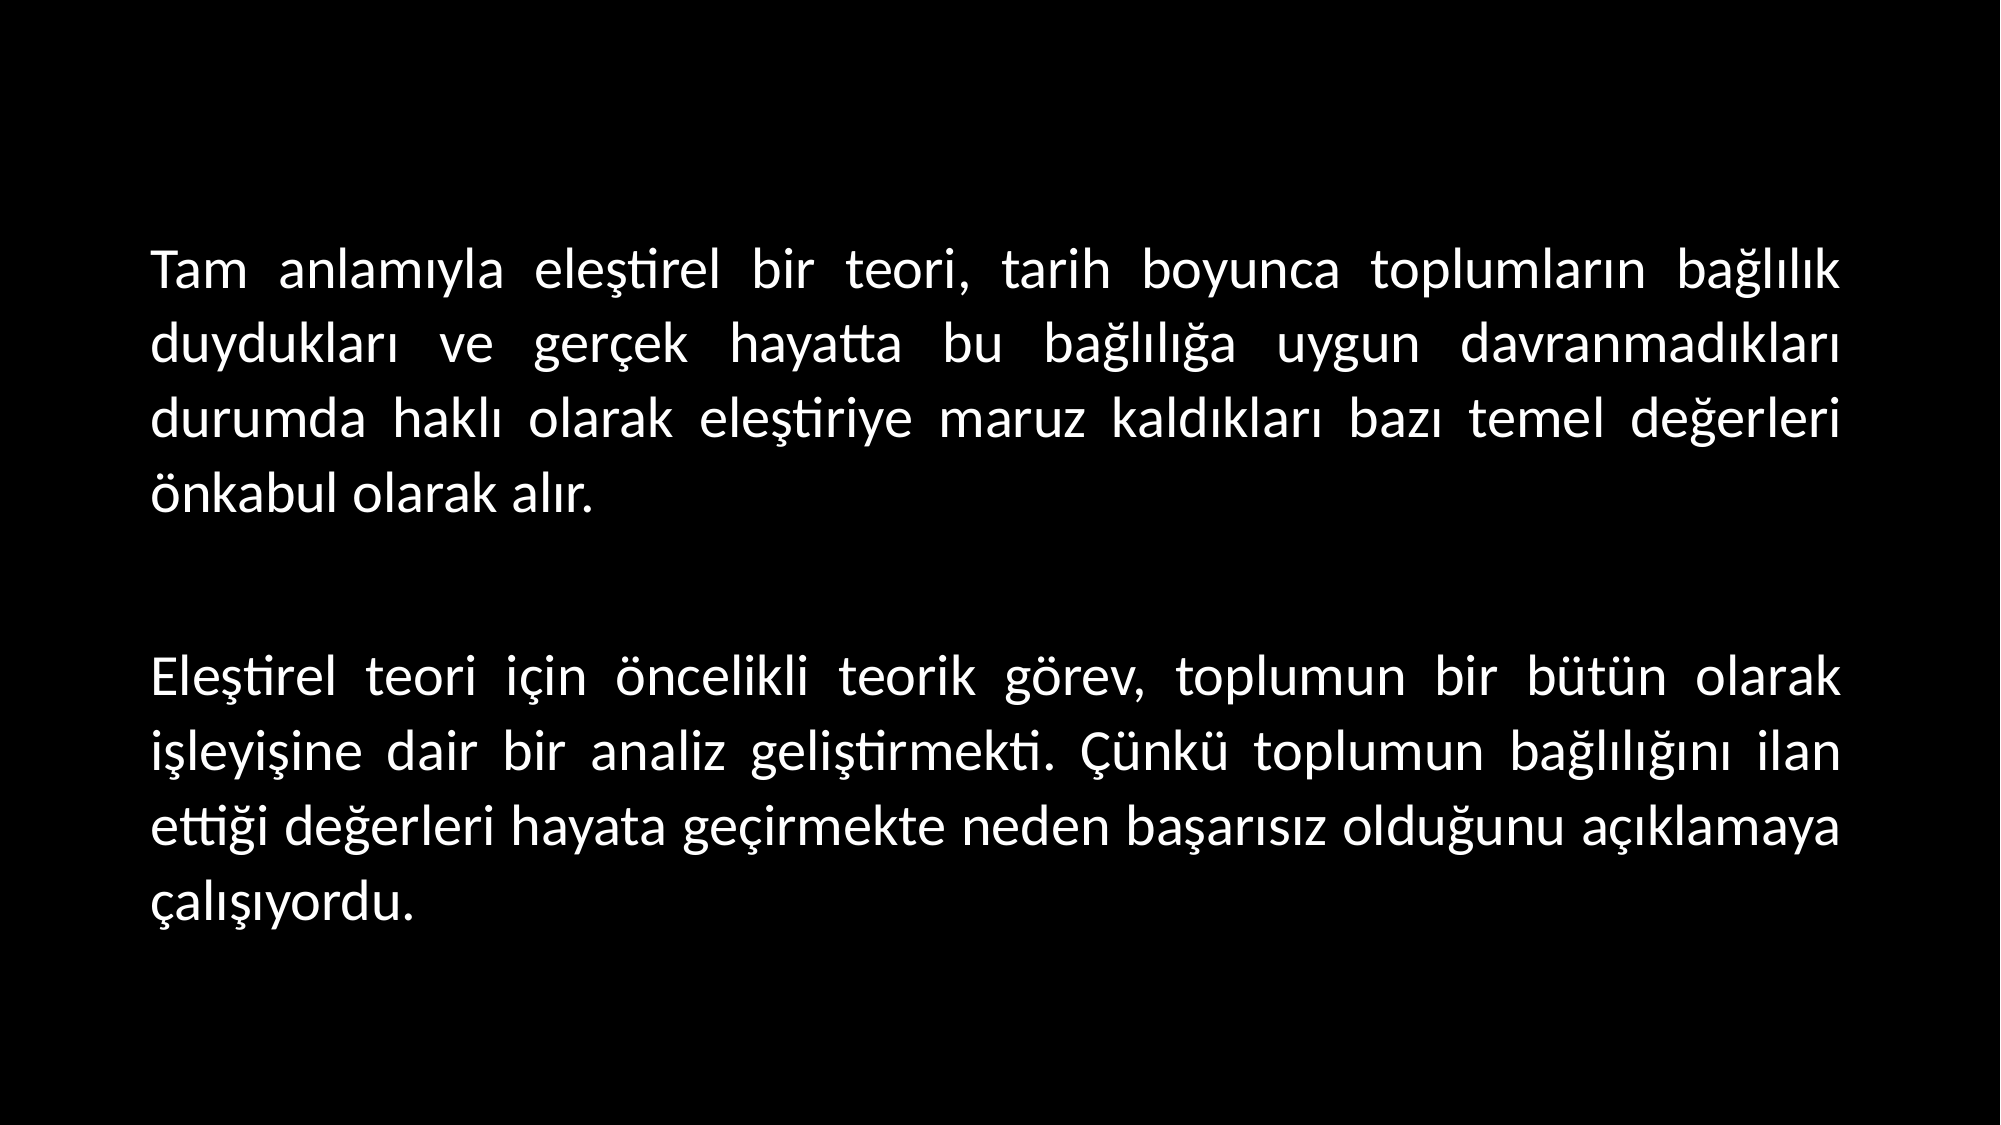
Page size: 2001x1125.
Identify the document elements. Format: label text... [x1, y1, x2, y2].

text_box Tam anlamıyla eleştirel bir teori, tarih boyunca toplumların bağlılık duydukları ve gerçek hayatta bu bağlılığa uygun davranmadıkları durumda haklı olarak eleştiriye maruz kaldıkları bazı temel değerleri önkabul olarak alır. Eleştirel teori için öncelikli teorik görev, toplumun bir bütün olarak işleyişine dair bir analiz geliştirmekti. Çünkü toplumun bağlılığını ilan ettiği değerleri hayata geçirmekte neden başarısız olduğunu açıklamaya çalışıyordu. [135, 217, 1858, 940]
